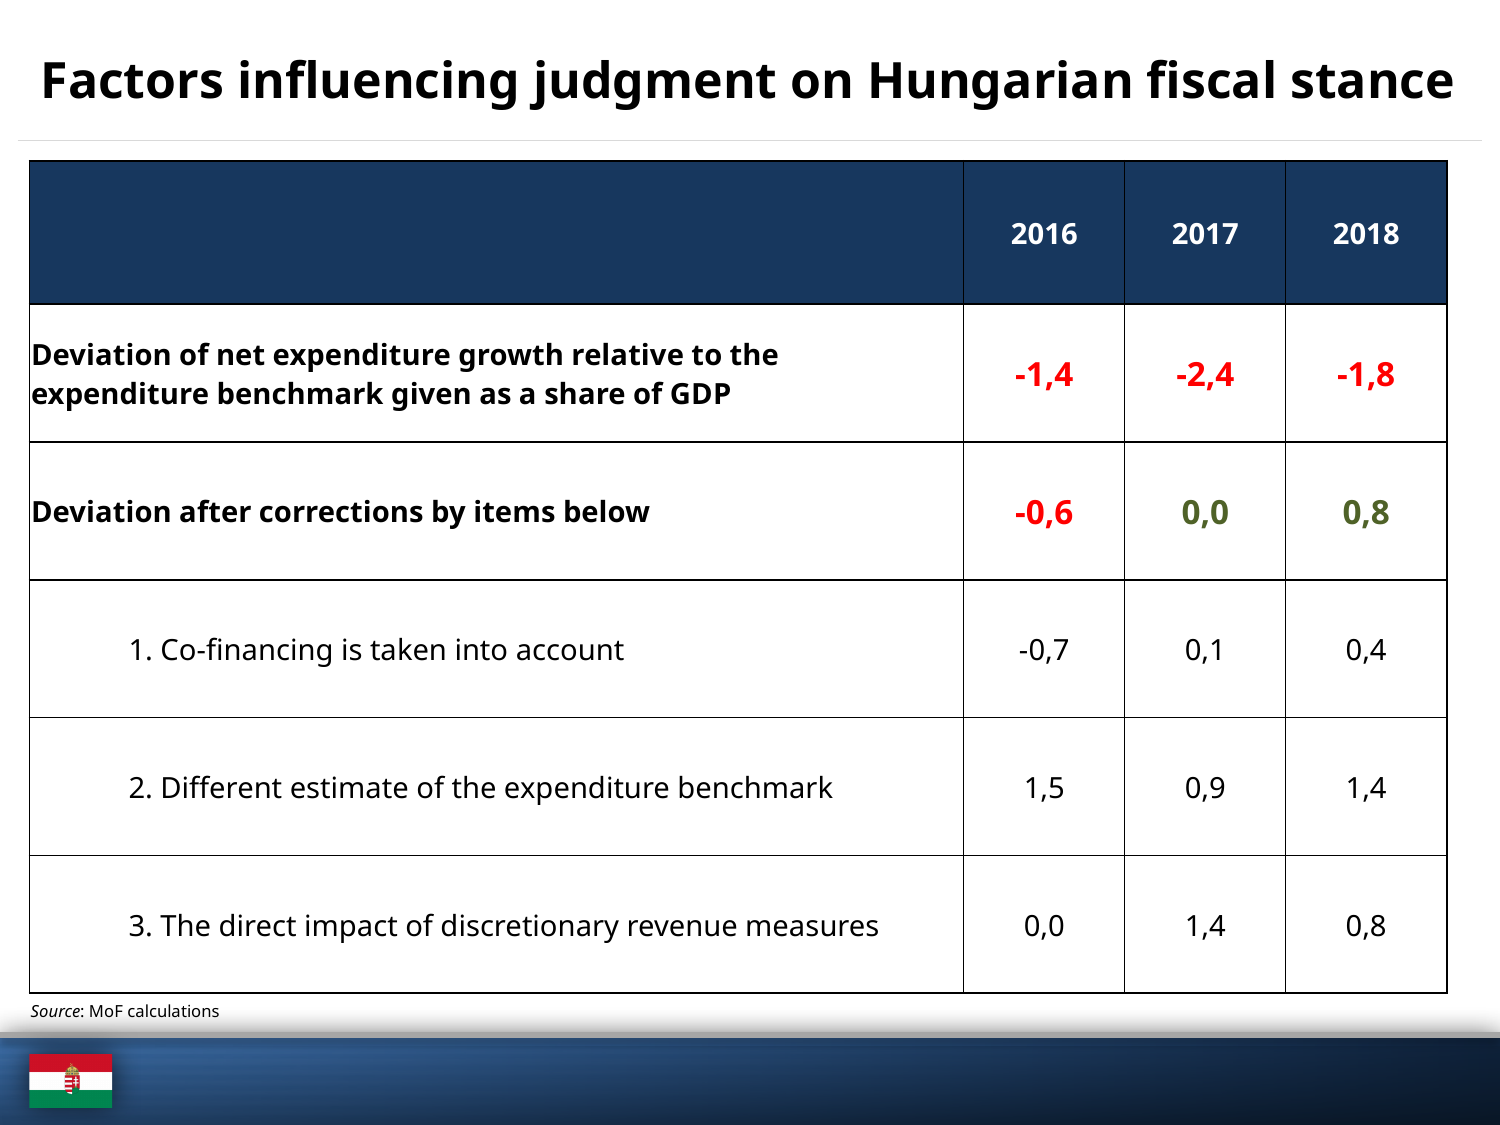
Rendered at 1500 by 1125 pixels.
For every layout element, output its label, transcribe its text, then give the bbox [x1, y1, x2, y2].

picture [29, 1054, 113, 1108]
table_cell 0,1 [1125, 581, 1285, 717]
table_header 2016 [964, 162, 1124, 303]
text_box Source: MoF calculations [15, 993, 382, 1029]
table_cell Deviation after corrections by items below [30, 443, 963, 579]
table_cell 0,4 [1286, 581, 1446, 717]
table_header 2017 [1125, 162, 1285, 303]
table_cell 1,4 [1286, 718, 1446, 855]
table_cell 1. Co-financing is taken into account [30, 581, 963, 717]
table_cell 0,0 [1125, 443, 1285, 579]
table_cell 2. Different estimate of the expenditure benchmark [30, 718, 963, 855]
table_cell 0,0 [964, 856, 1124, 992]
table_cell 3. The direct impact of discretionary revenue measures [30, 856, 963, 992]
table_cell -2,4 [1125, 305, 1285, 441]
table_cell 1,4 [1125, 856, 1285, 992]
table_header 2018 [1286, 162, 1446, 303]
table_header [30, 162, 963, 303]
table_cell 0,8 [1286, 856, 1446, 992]
table_cell -1,4 [964, 305, 1124, 441]
table_cell 0,9 [1125, 718, 1285, 855]
table_cell 0,8 [1286, 443, 1446, 579]
table_cell -1,8 [1286, 305, 1446, 441]
table_cell -0,7 [964, 581, 1124, 717]
table_cell Deviation of net expenditure growth relative to the expenditure benchmark given as a share of GDP [30, 305, 963, 441]
table_cell -0,6 [964, 443, 1124, 579]
table_cell 1,5 [964, 718, 1124, 855]
title Factors influencing judgment on Hungarian fiscal stance [0, 19, 1500, 138]
